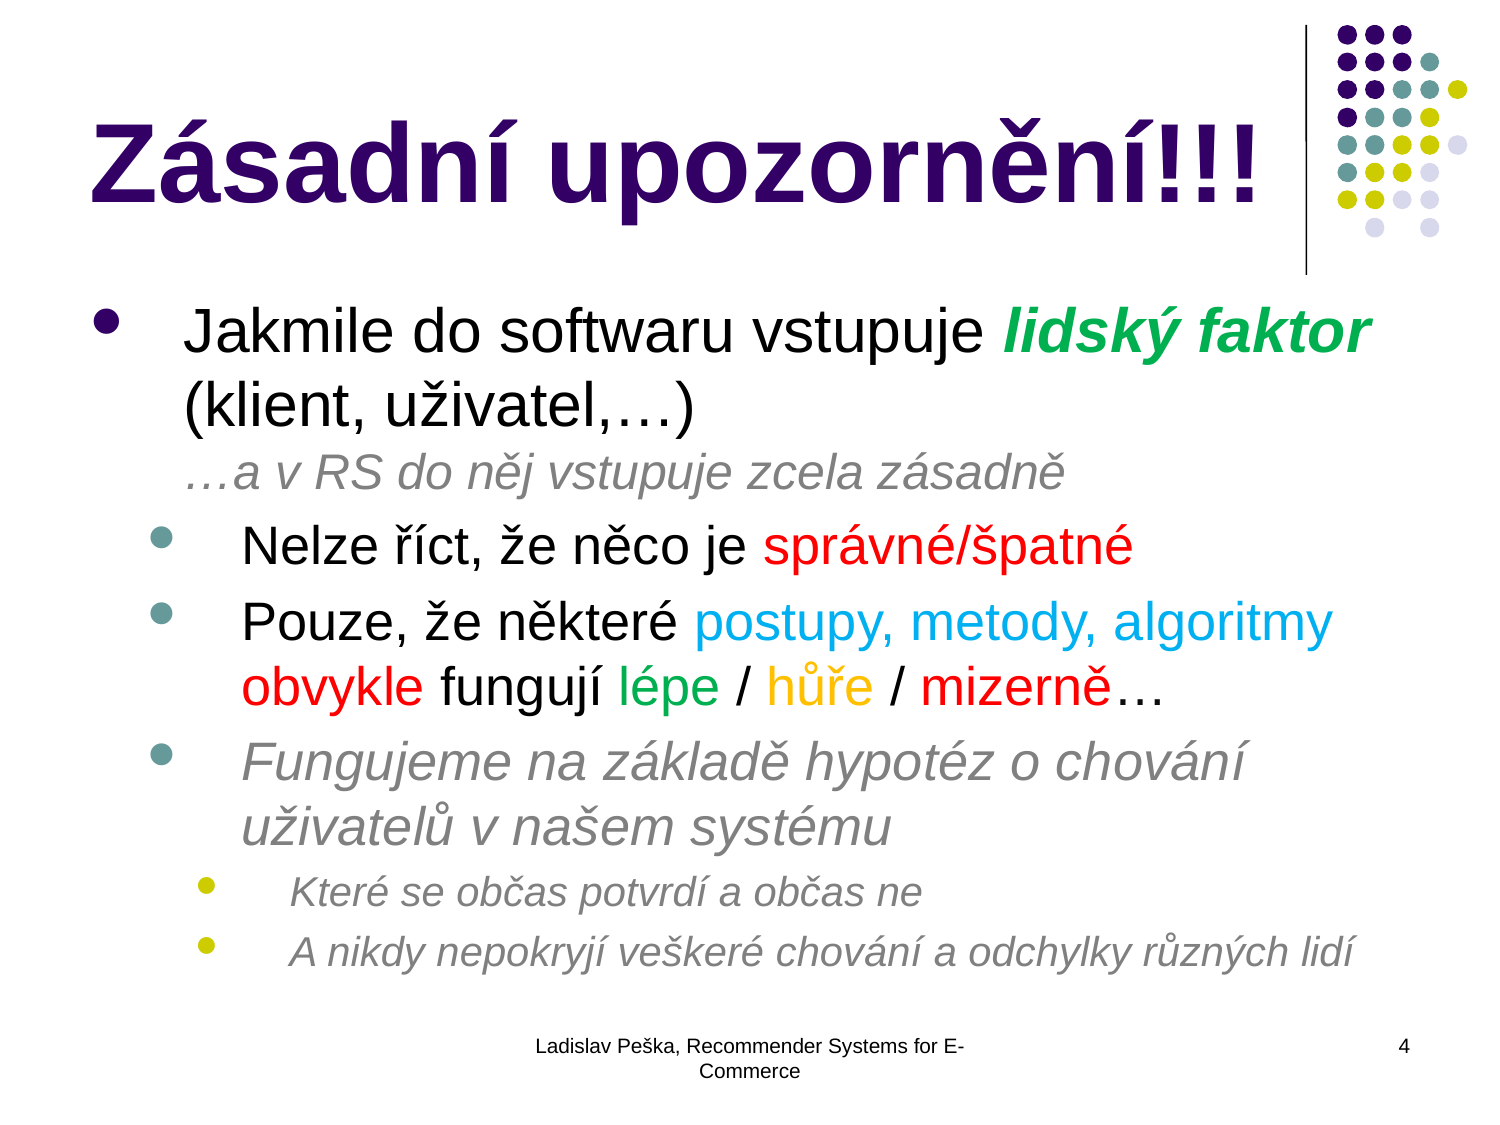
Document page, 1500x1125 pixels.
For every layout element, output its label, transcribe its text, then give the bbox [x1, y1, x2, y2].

slide_number 4 [1074, 1024, 1426, 1101]
text_box Zásadní upozornění!!! [75, 20, 1313, 233]
list Jakmile do softwaru vstupuje lidský faktor (klient, uživatel,…) …a v RS do něj vstupuje zcela zásadně Nelze říct, že něco je správné/špatné Pouze, že některé postupy, metody, algoritmy obvykle fungují lépe / hůře / mizerně… Fungujeme na základě hypotéz o chování uživatelů v našem systému Které se občas potvrdí a občas ne A nikdy nepokryjí veškeré chování a odchylky různých lidí [74, 281, 1426, 1006]
footer Ladislav Peška, Recommender Systems for E-Commerce [512, 1024, 988, 1101]
